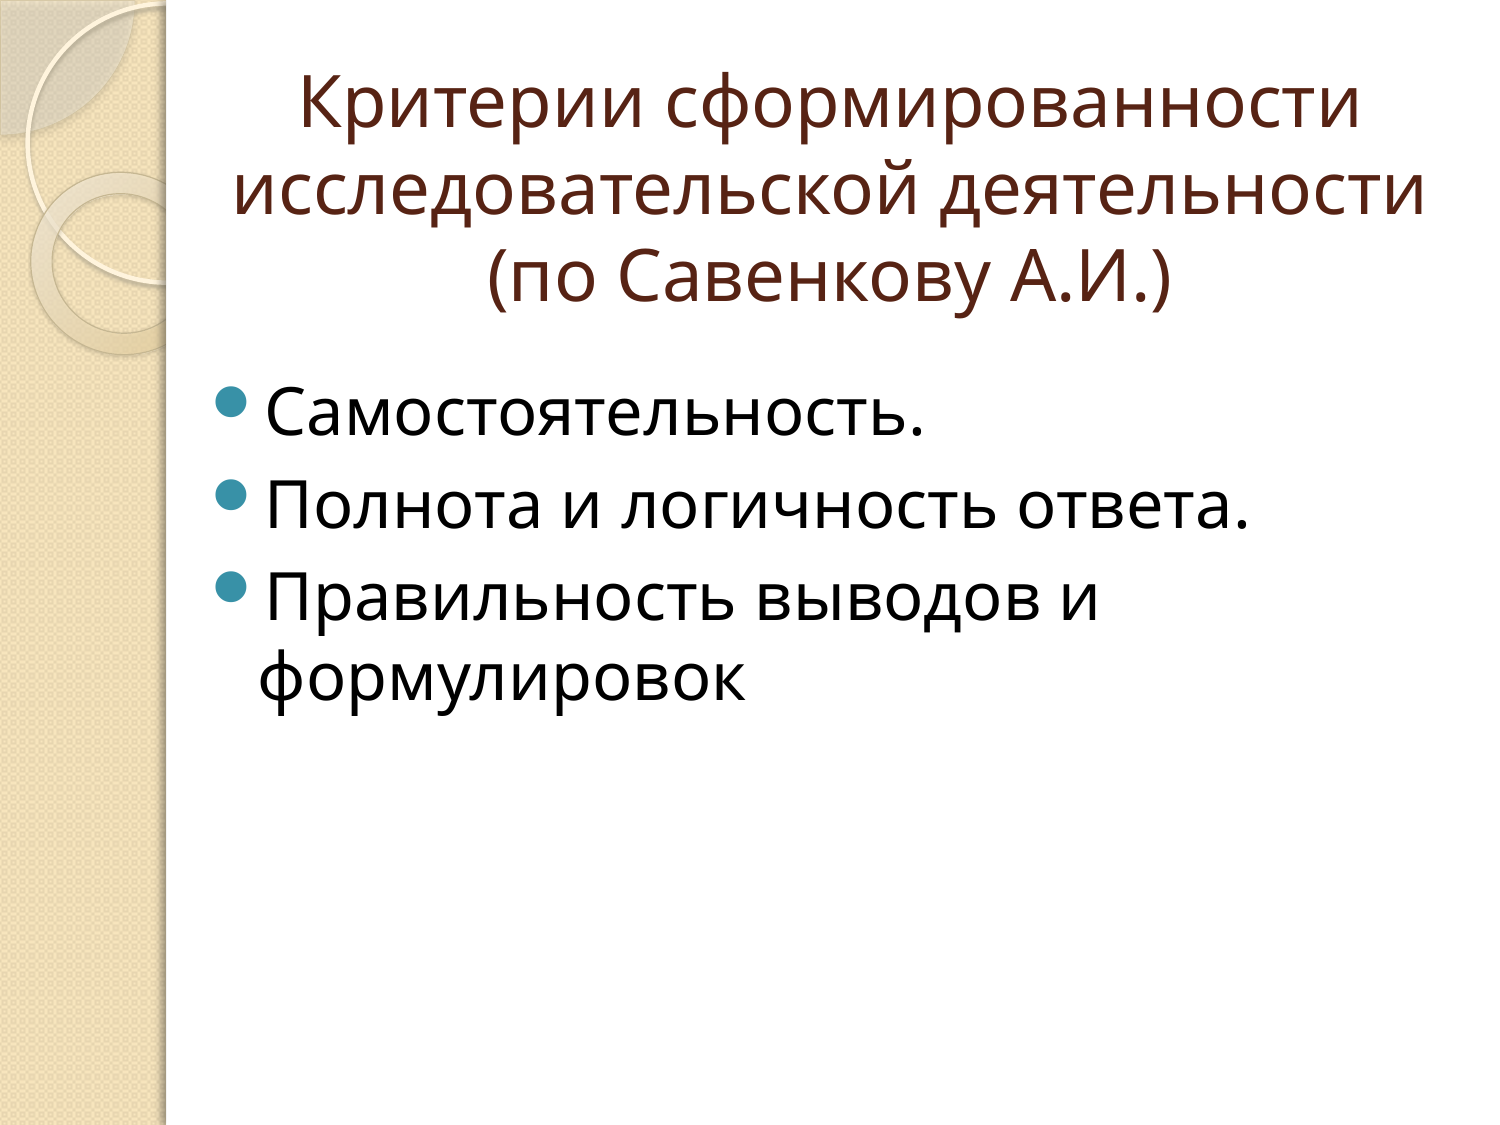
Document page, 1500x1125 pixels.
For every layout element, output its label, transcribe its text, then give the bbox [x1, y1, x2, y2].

list Самостоятельность. Полнота и логичность ответа. Правильность выводов и формулировок [183, 361, 1466, 1071]
title Критерии сформированности исследовательской деятельности (по Савенкову А.И.) [194, 45, 1466, 327]
